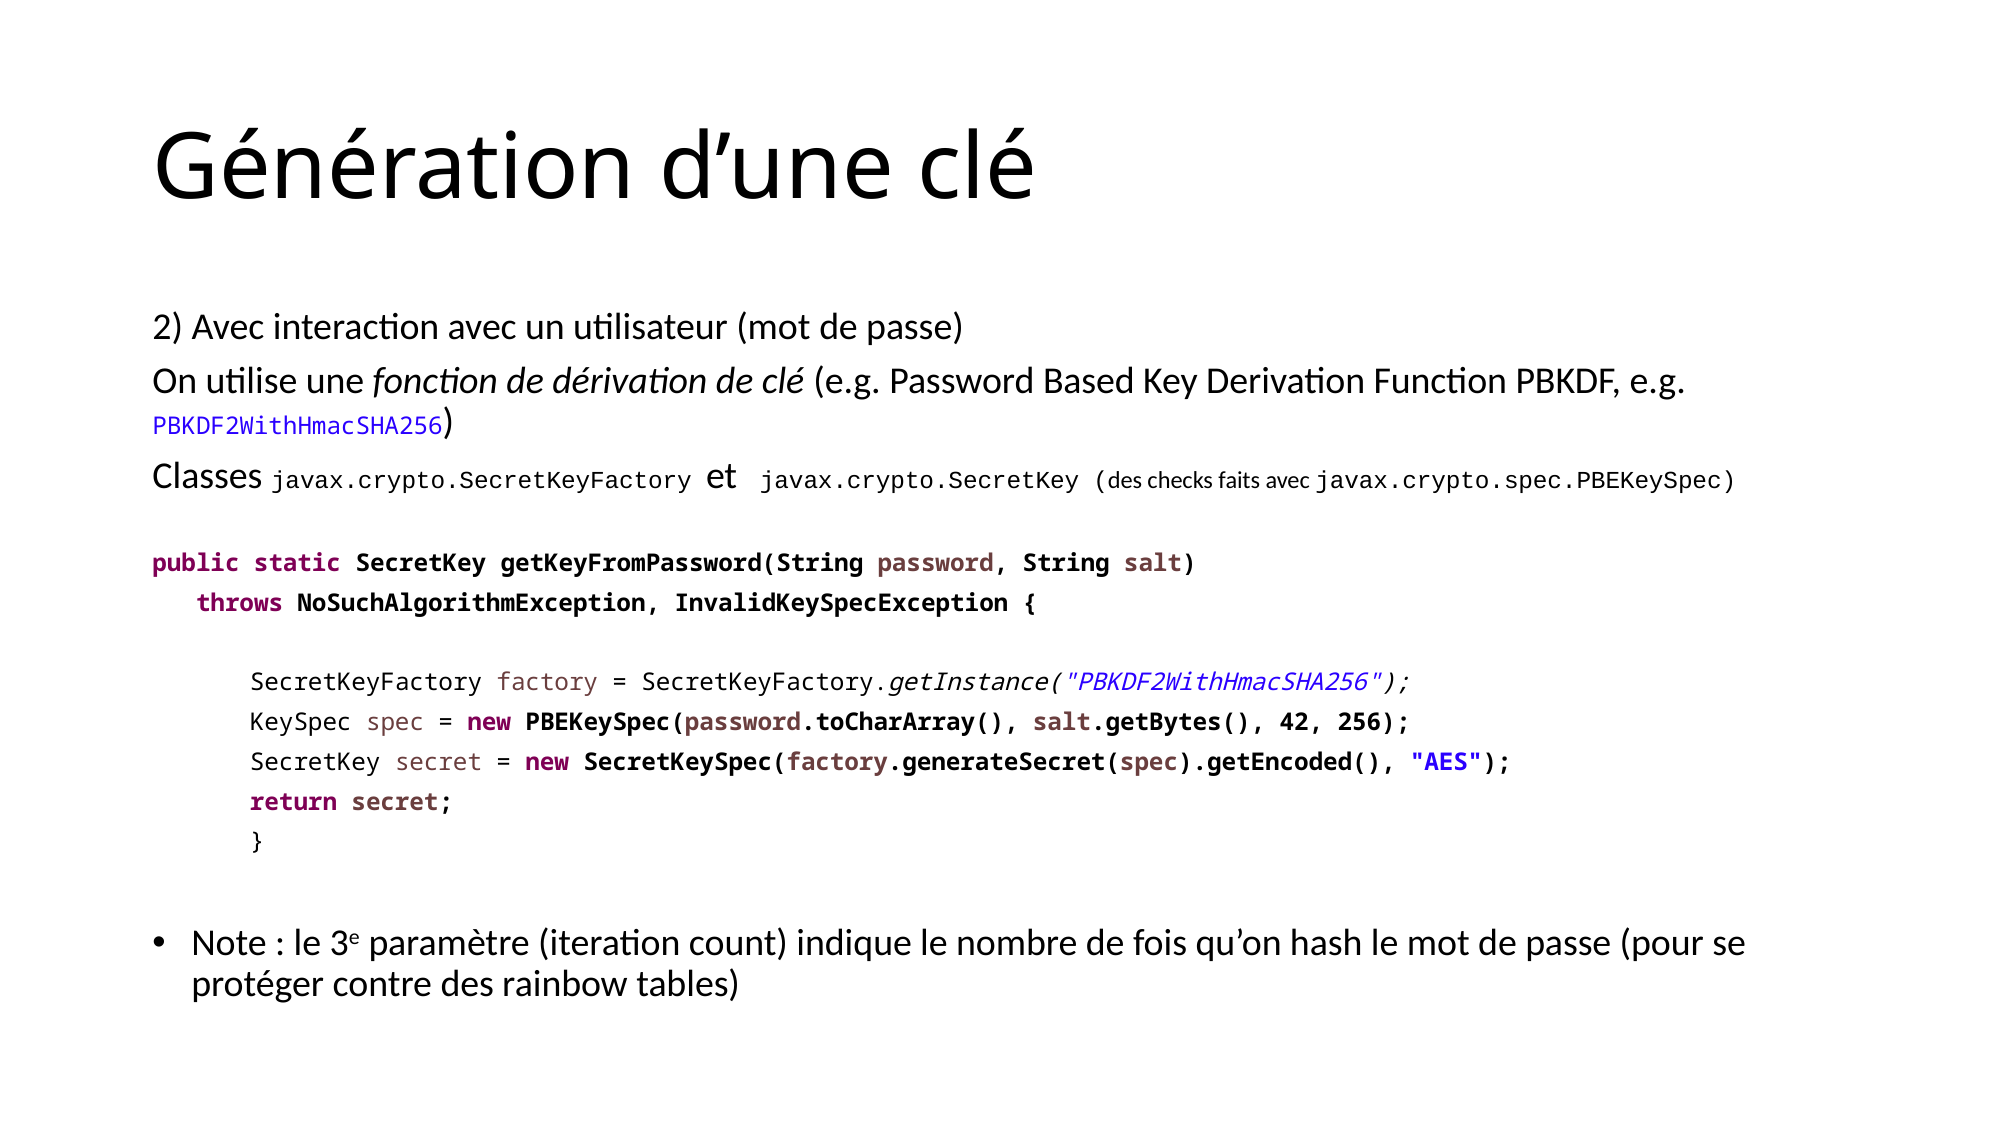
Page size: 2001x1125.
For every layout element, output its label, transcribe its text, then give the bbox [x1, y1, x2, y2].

title Génération d’une clé [137, 59, 1863, 278]
list 2) Avec interaction avec un utilisateur (mot de passe) On utilise une fonction de dérivation de clé (e.g. Password Based Key Derivation Function PBKDF, e.g. PBKDF2WithHmacSHA256) Classes javax.crypto.SecretKeyFactory et javax.crypto.SecretKey (des checks faits avec javax.crypto.spec.PBEKeySpec) public static SecretKey getKeyFromPassword(String password, String salt) throws NoSuchAlgorithmException, InvalidKeySpecException { SecretKeyFactory factory = SecretKeyFactory.getInstance("PBKDF2WithHmacSHA256"); KeySpec spec = new PBEKeySpec(password.toCharArray(), salt.getBytes(), 42, 256); SecretKey secret = new SecretKeySpec(factory.generateSecret(spec).getEncoded(), "AES"); return secret; } Note : le 3e paramètre (iteration count) indique le nombre de fois qu’on hash le mot de passe (pour se protéger contre des rainbow tables) [137, 299, 1863, 1014]
